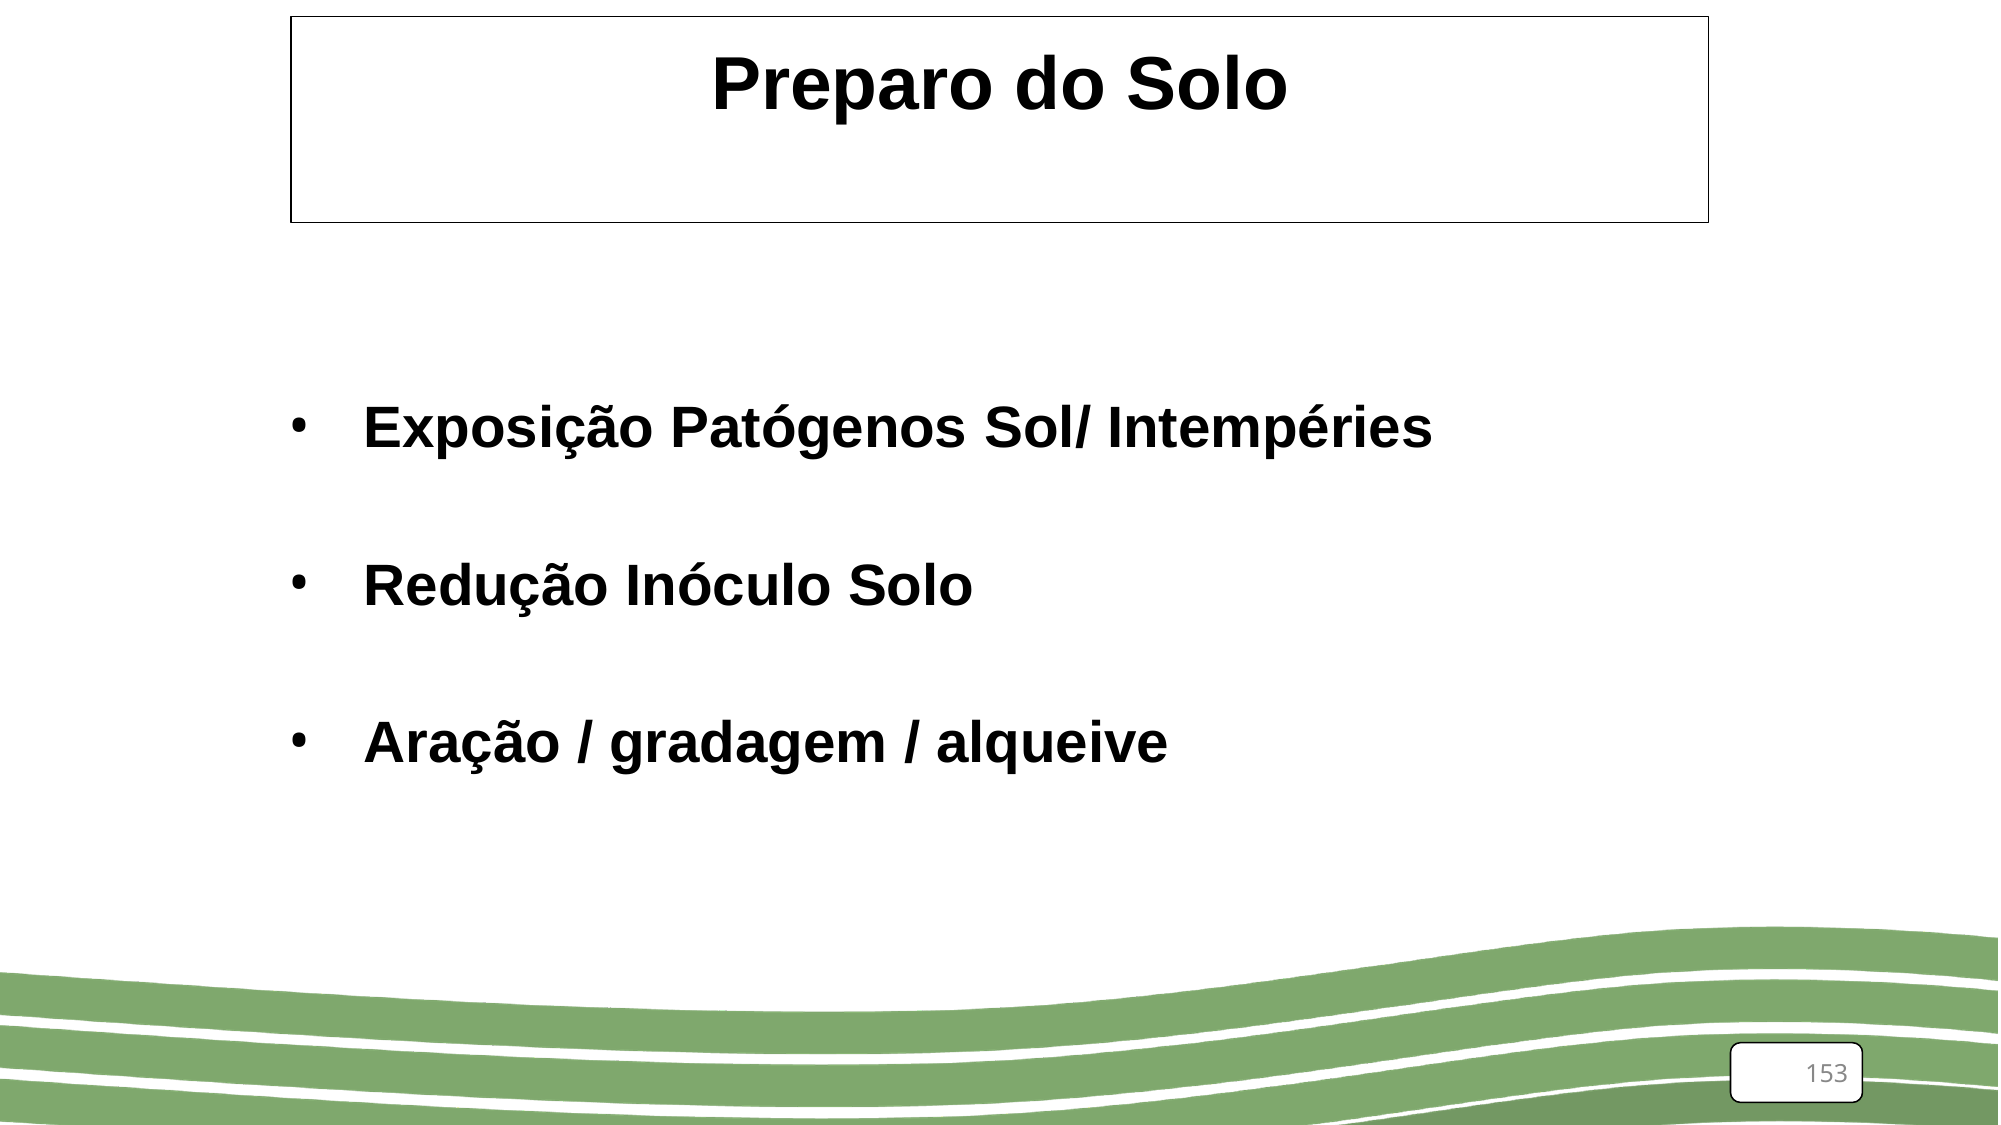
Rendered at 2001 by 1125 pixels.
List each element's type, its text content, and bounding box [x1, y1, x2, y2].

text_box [0, 926, 1999, 1125]
text_box Exposição Patógenos Sol/ Intempéries Redução Inóculo Solo Aração / gradagem / alqueive [286, 386, 1440, 775]
title Preparo do Solo [291, 16, 1709, 223]
